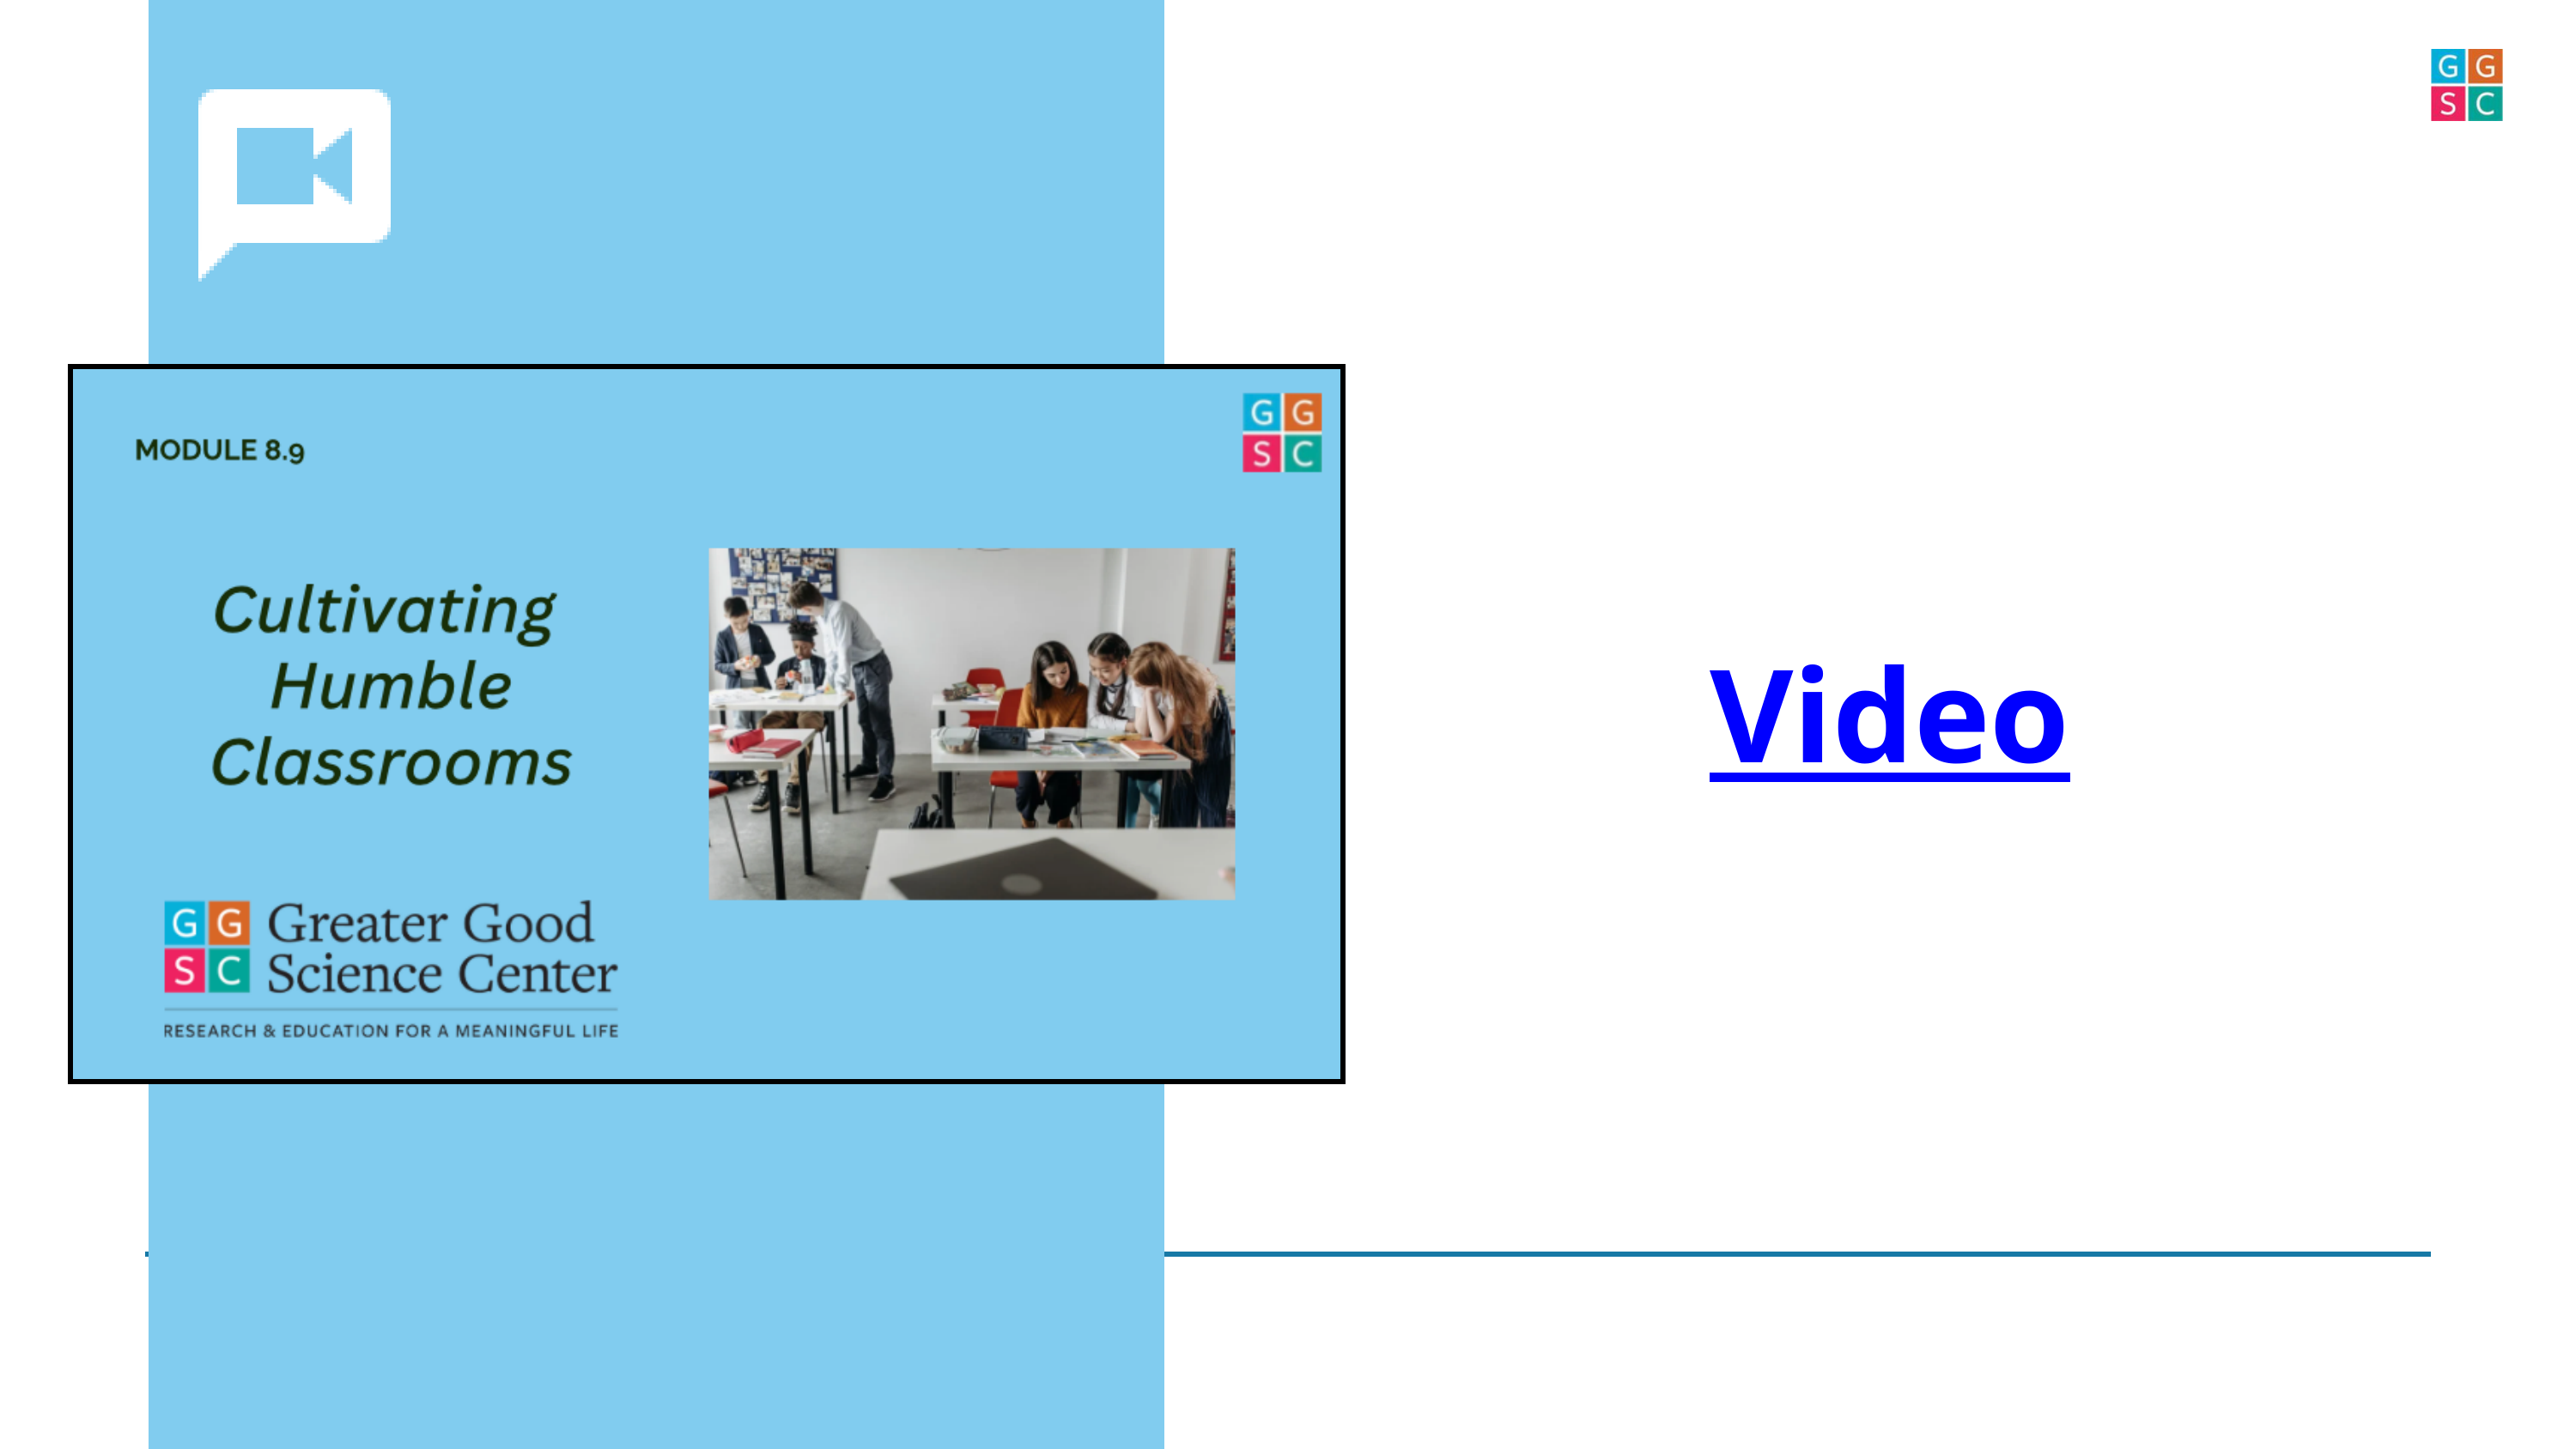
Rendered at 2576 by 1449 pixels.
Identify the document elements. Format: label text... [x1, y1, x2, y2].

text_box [1170, 1251, 2432, 1257]
text_box Video [1709, 609, 2576, 809]
text_box [70, 367, 143, 1082]
text_box [2431, 49, 2503, 121]
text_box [148, 0, 1165, 1449]
text_box [1170, 367, 1344, 1082]
